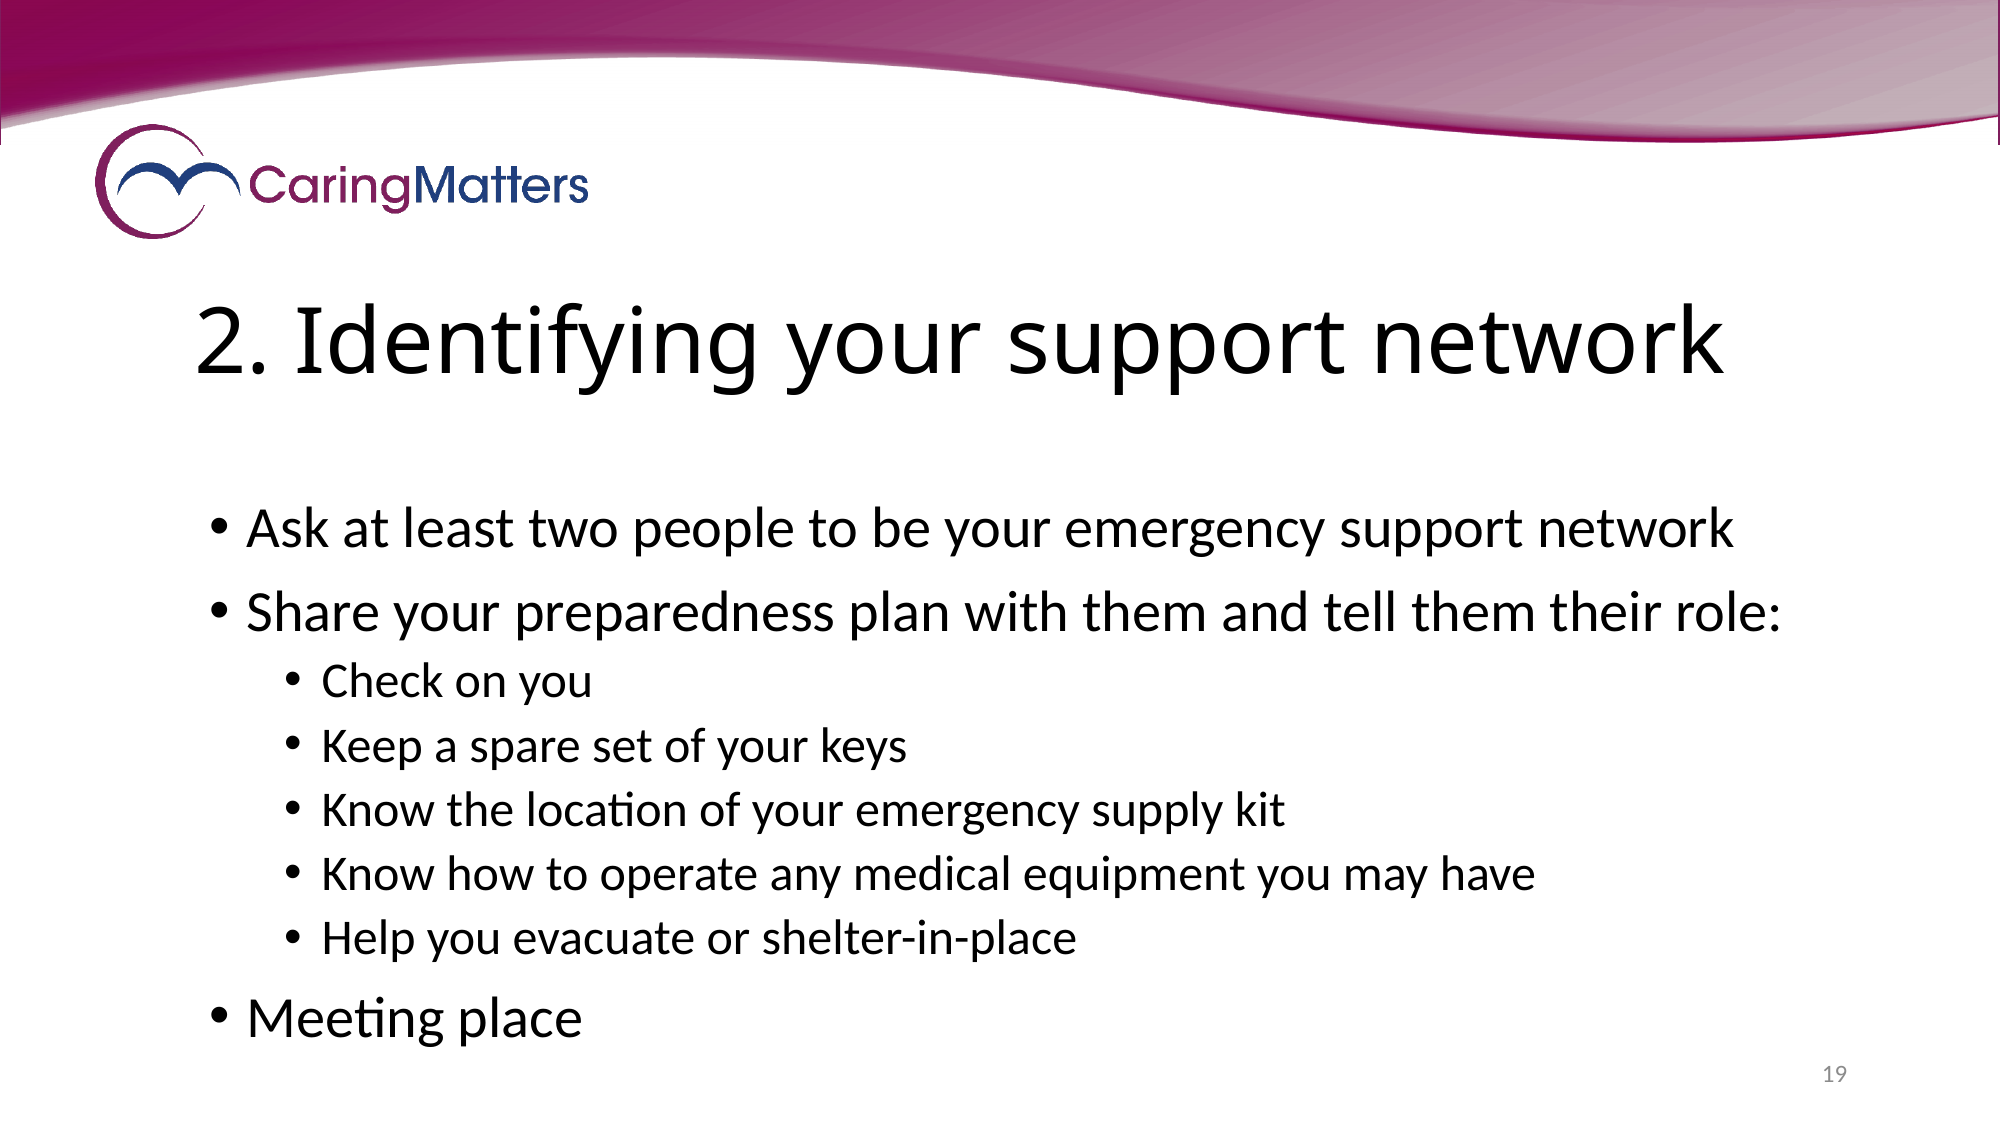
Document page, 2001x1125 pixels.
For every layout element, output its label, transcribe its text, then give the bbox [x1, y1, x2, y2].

list Ask at least two people to be your emergency support network Share your preparedness plan with them and tell them their role: Check on you Keep a spare set of your keys Know the location of your emergency supply kit Know how to operate any medical equipment you may have Help you evacuate or shelter-in-place Meeting place [194, 490, 1920, 1076]
picture [0, 0, 2000, 239]
slide_number 19 [1412, 1042, 1863, 1103]
title 2. Identifying your support network [179, 235, 1905, 454]
